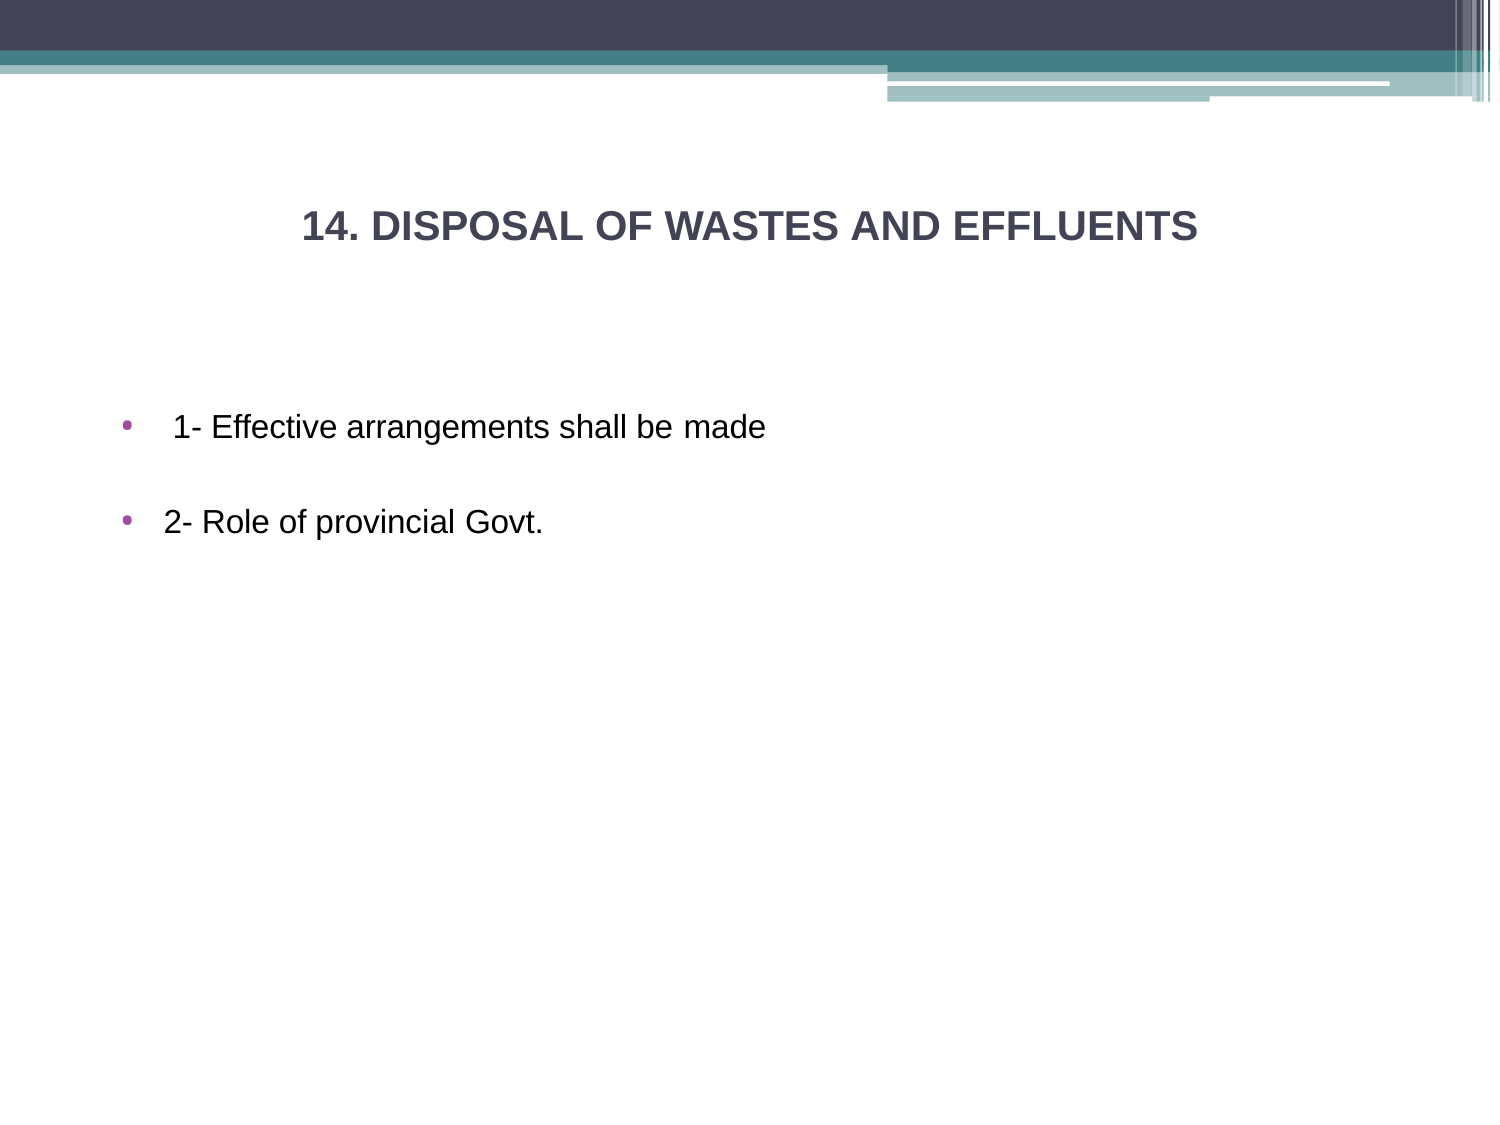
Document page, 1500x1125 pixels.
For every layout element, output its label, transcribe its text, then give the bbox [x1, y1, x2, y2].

text_box 1- Effective arrangements shall be made 2- Role of provincial Govt. [119, 403, 773, 540]
title 14. DISPOSAL OF WASTES AND EFFLUENTS [299, 196, 1201, 387]
